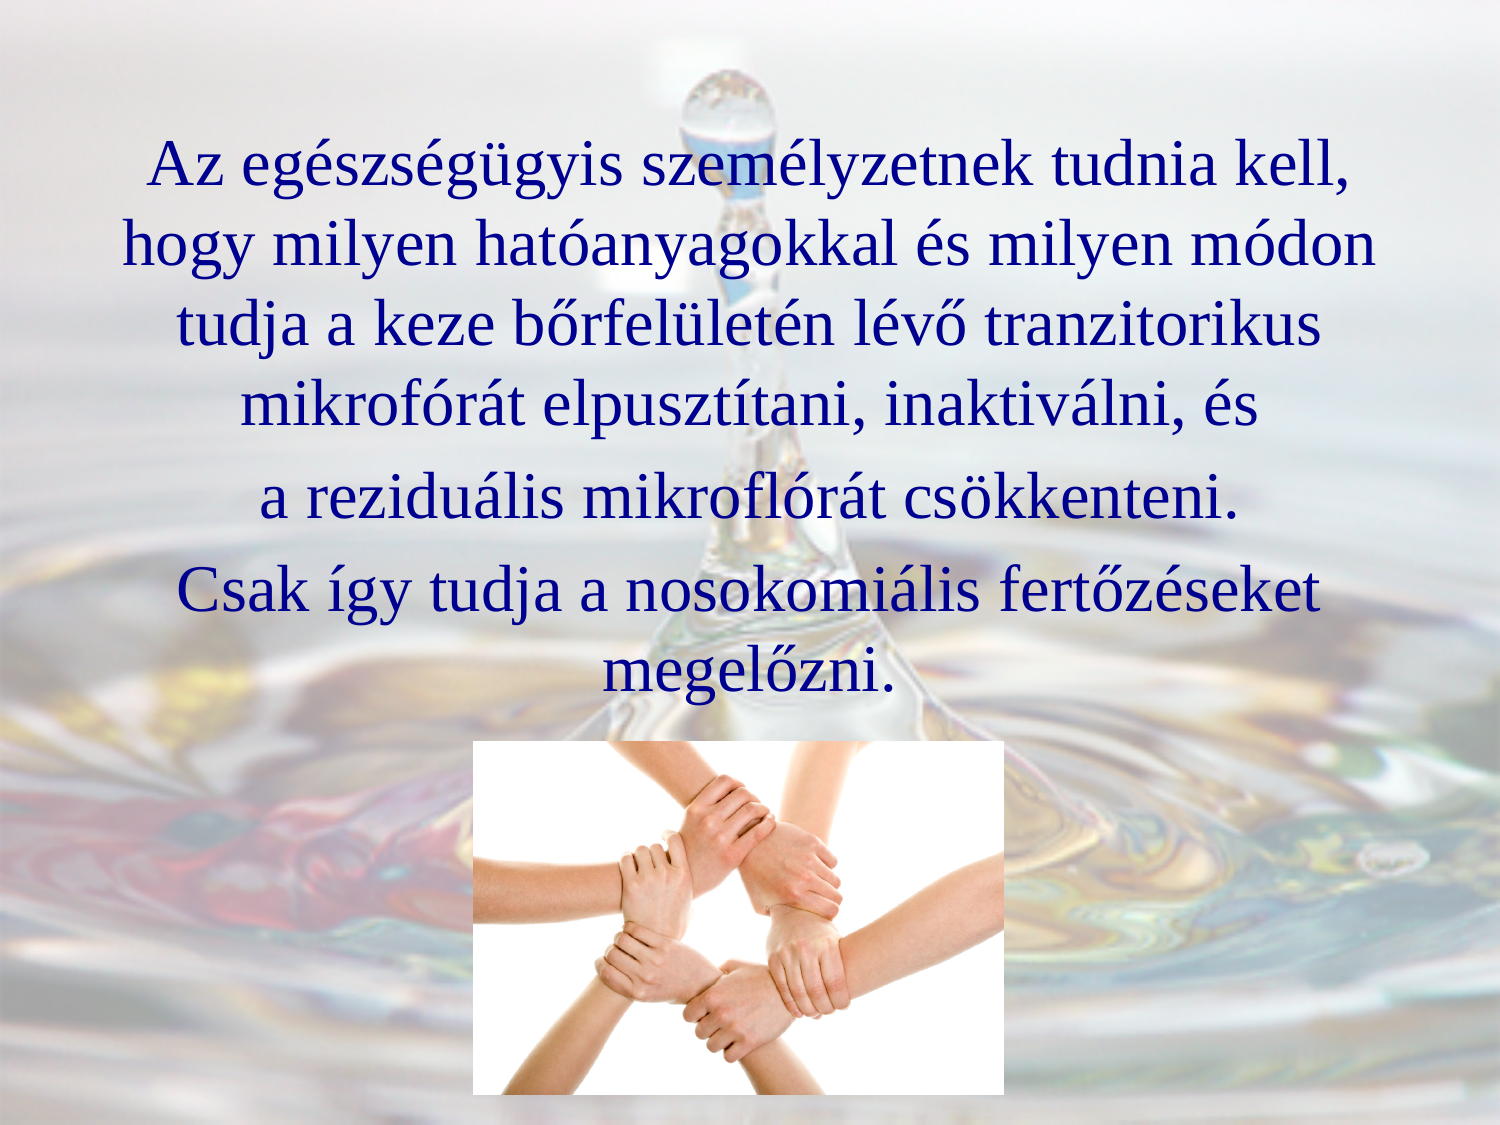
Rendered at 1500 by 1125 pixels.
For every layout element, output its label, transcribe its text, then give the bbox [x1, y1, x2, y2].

picture [473, 741, 1005, 1096]
list Az egészségügyis személyzetnek tudnia kell, hogy milyen hatóanyagokkal és milyen módon tudja a keze bőrfelületén lévő tranzitorikus mikrofórát elpusztítani, inaktiválni, és a reziduális mikroflórát csökkenteni. Csak így tudja a nosokomiális fertőzéseket megelőzni. [75, 111, 1425, 1005]
